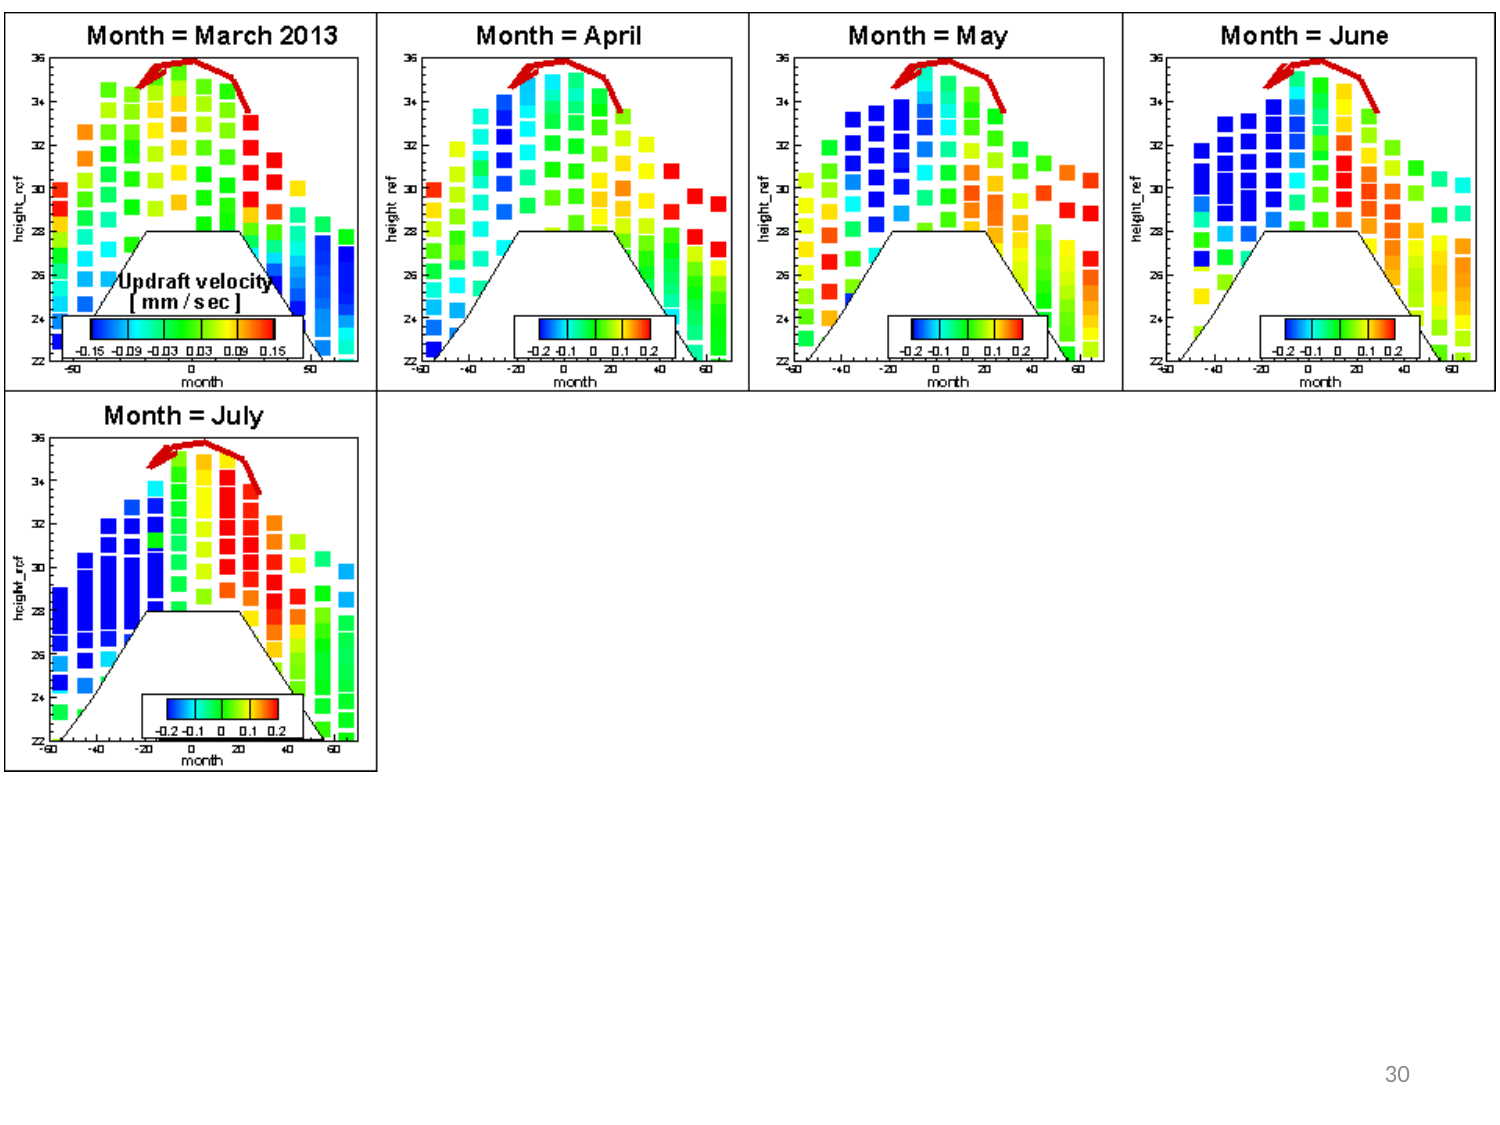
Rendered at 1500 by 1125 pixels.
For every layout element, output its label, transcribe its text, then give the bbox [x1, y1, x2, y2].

slide_number 30 [1074, 1042, 1425, 1103]
picture [4, 12, 1496, 773]
